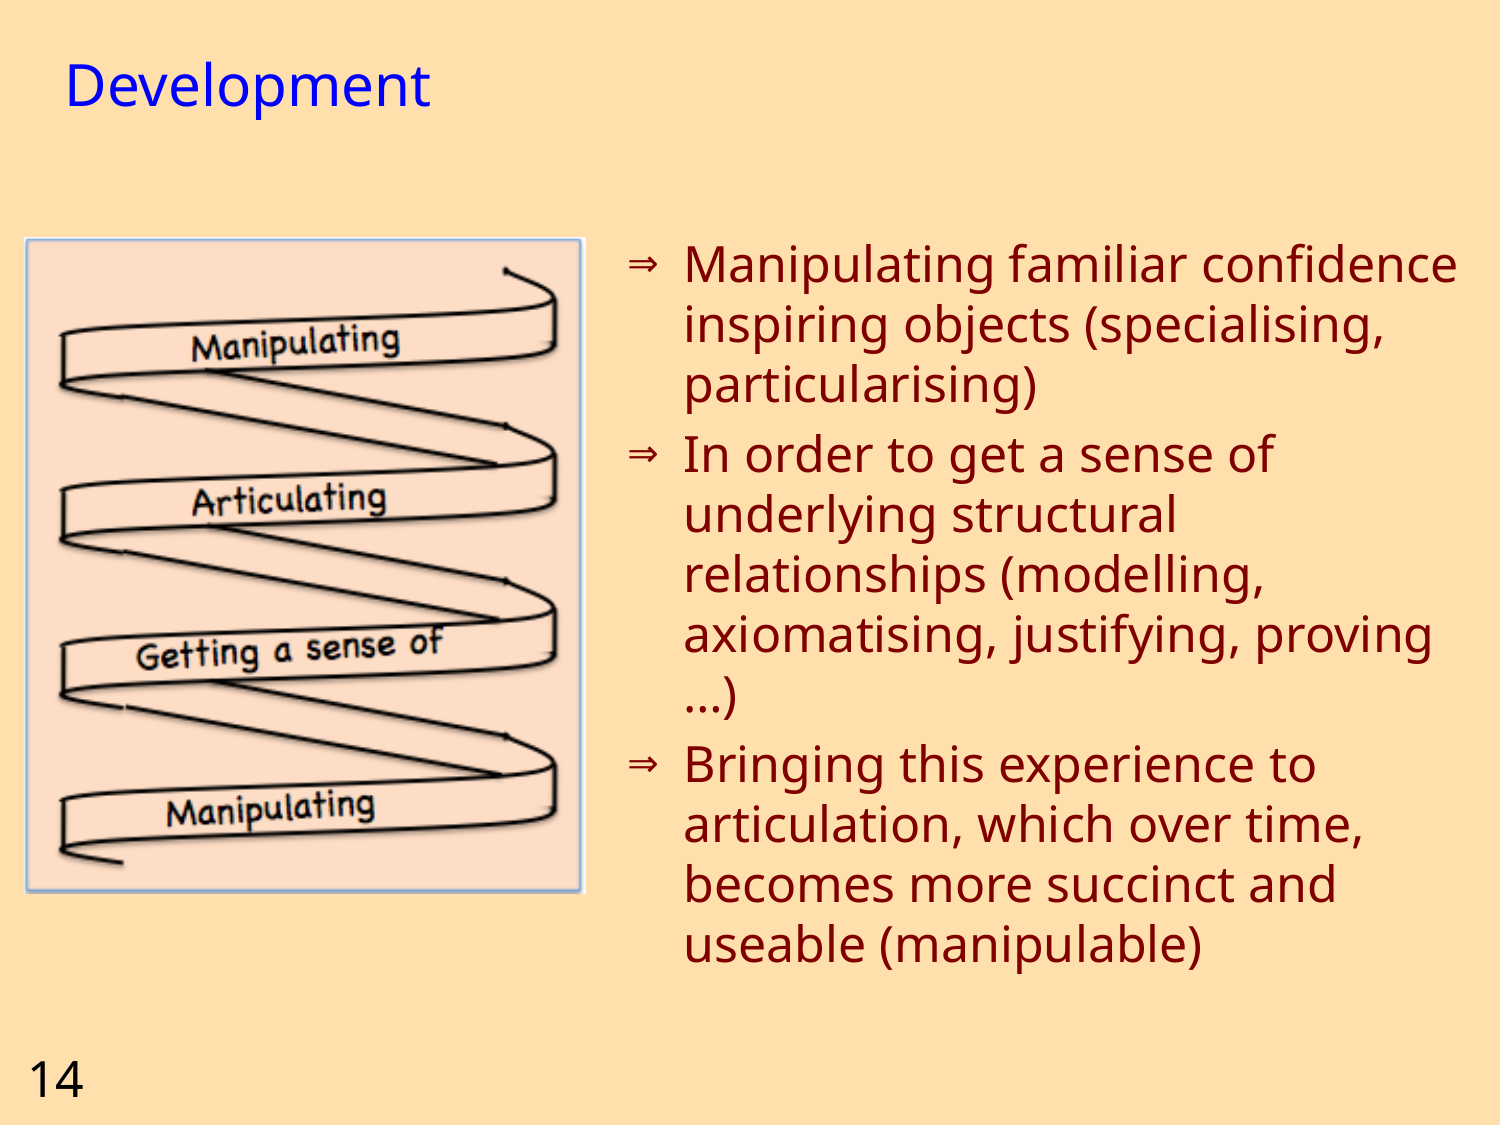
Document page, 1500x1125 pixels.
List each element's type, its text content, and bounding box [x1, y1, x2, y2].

picture [24, 237, 586, 895]
title Development [49, 24, 1326, 126]
list Manipulating familiar confidence inspiring objects (specialising, particularising) In order to get a sense of underlying structural relationships (modelling, axiomatising, justifying, proving …) Bringing this experience to articulation, which over time, becomes more succinct and useable (manipulable) [611, 224, 1500, 926]
